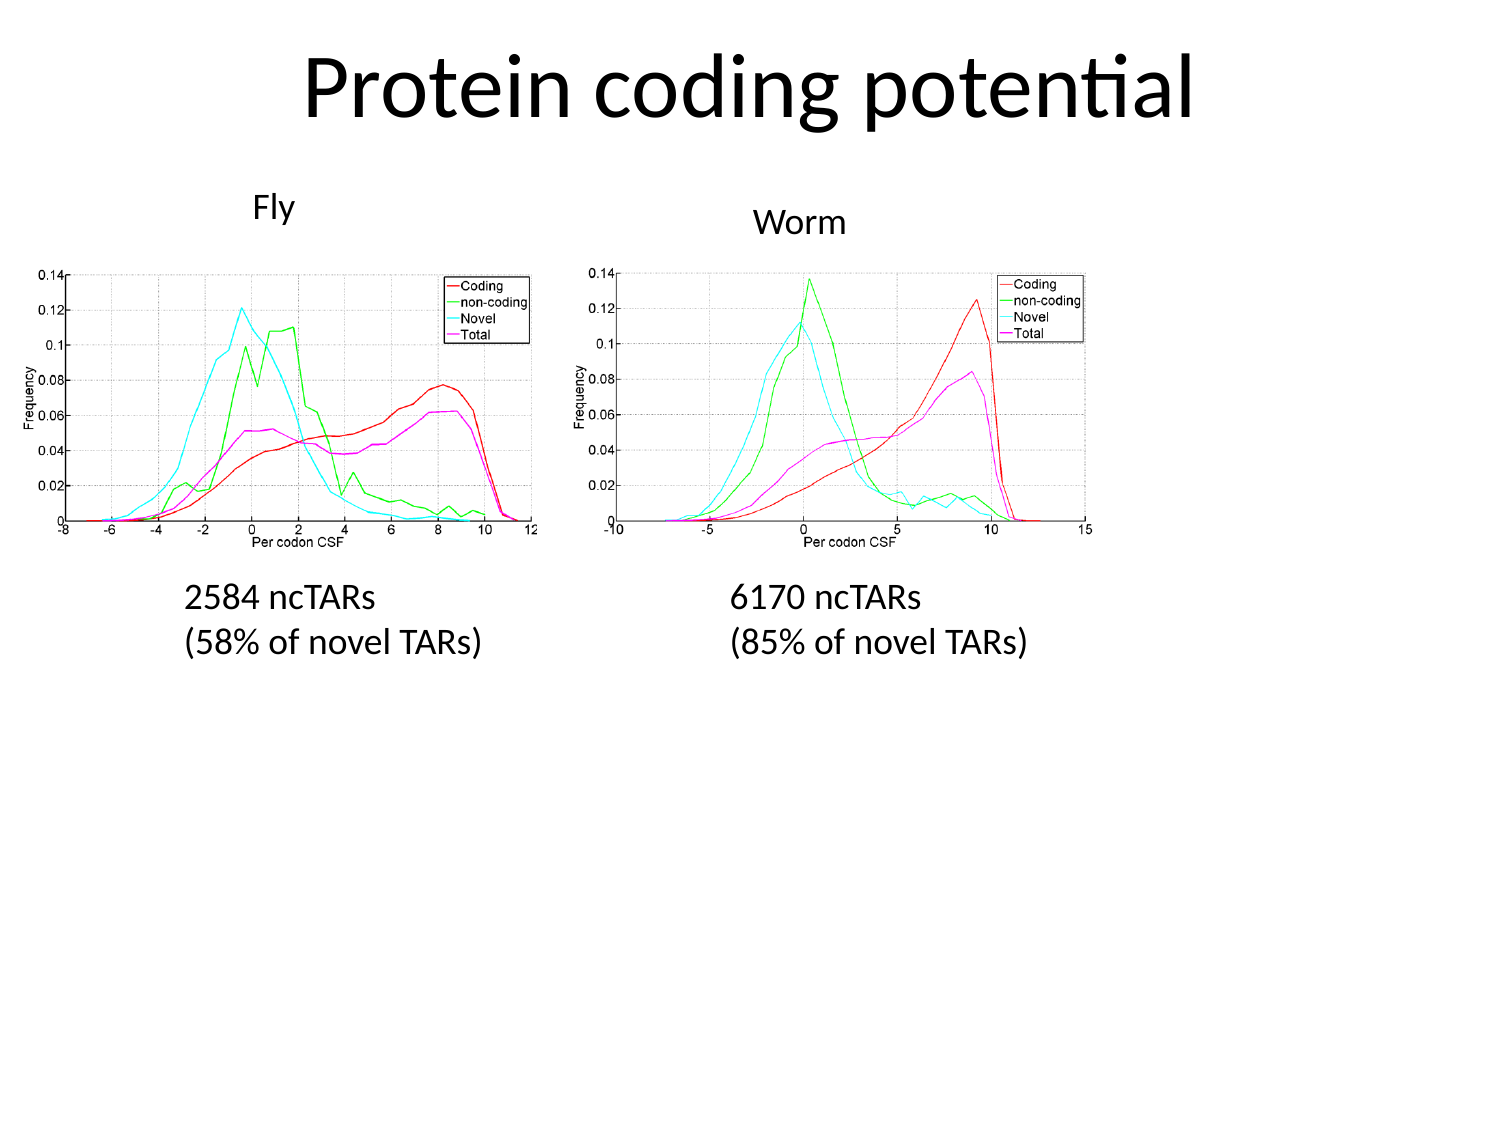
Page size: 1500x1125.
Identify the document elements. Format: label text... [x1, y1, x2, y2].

text_box 2584 ncTARs (58% of novel TARs) [169, 564, 498, 670]
text_box Fly [237, 174, 311, 235]
text_box 6170 ncTARs (85% of novel TARs) [714, 564, 1052, 670]
text_box Worm [738, 189, 863, 248]
picture [0, 250, 1142, 554]
title Protein coding potential [75, 0, 1425, 175]
